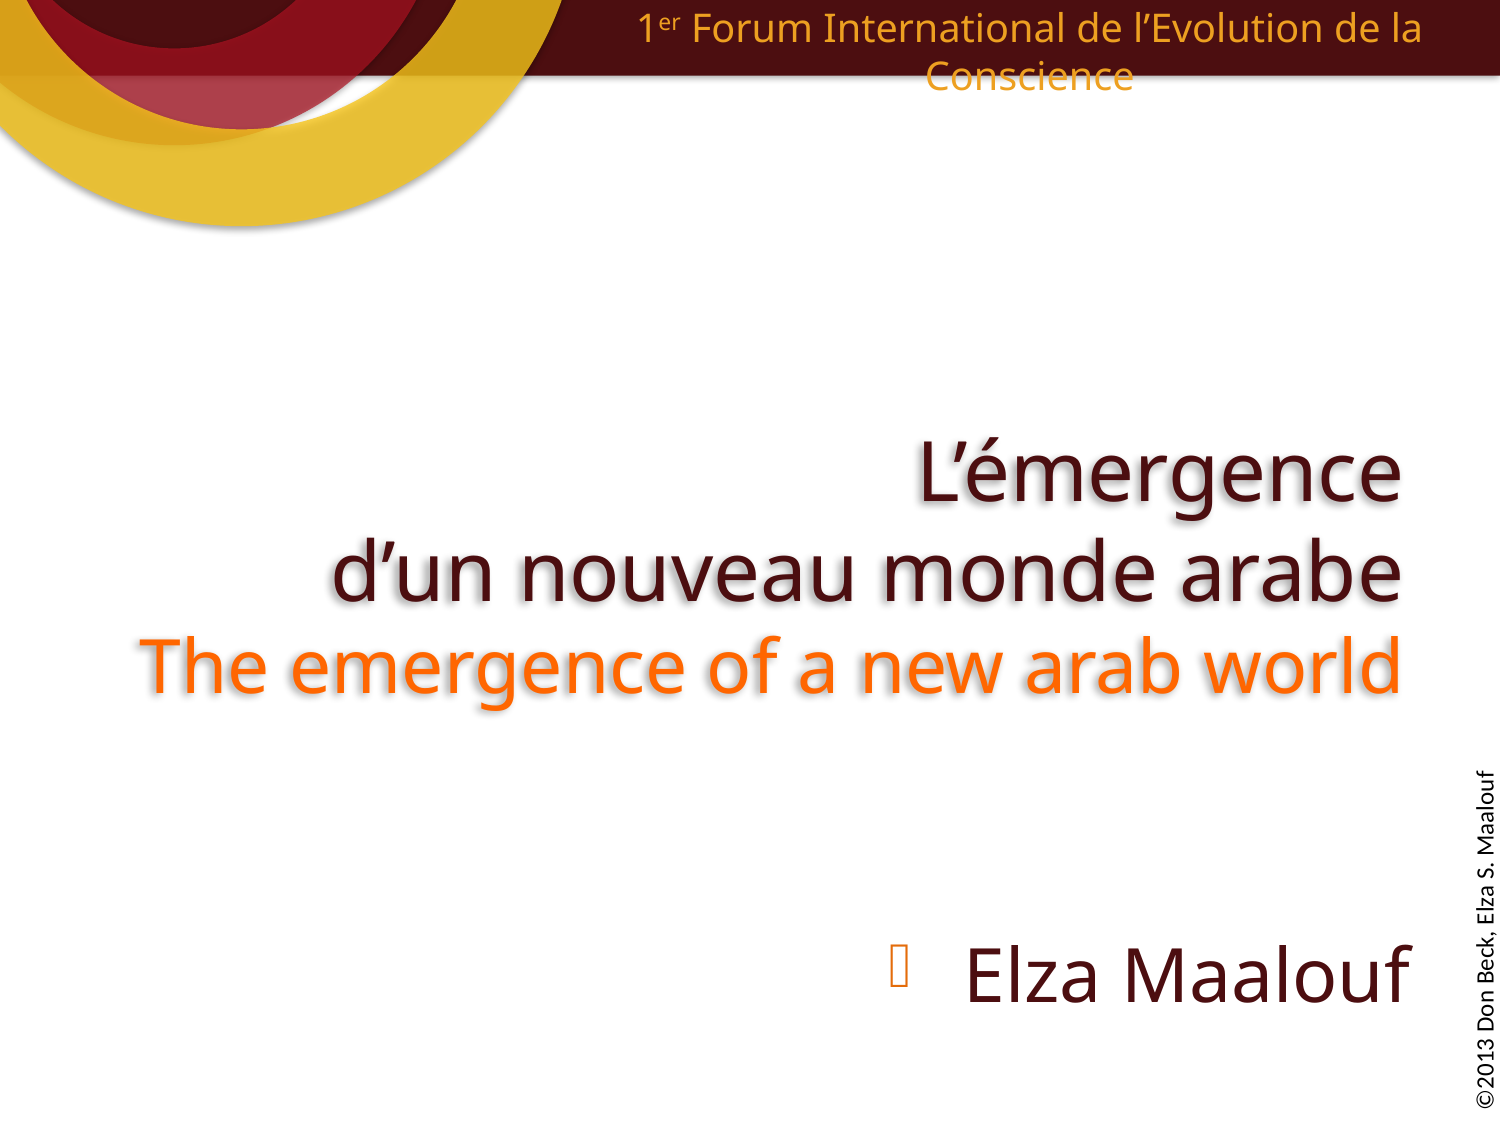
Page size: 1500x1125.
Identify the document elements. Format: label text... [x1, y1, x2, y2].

list Elza Maalouf [75, 919, 1425, 1049]
title L’émergence d’un nouveau monde arabe The emergence of a new arab world [0, 381, 1421, 746]
